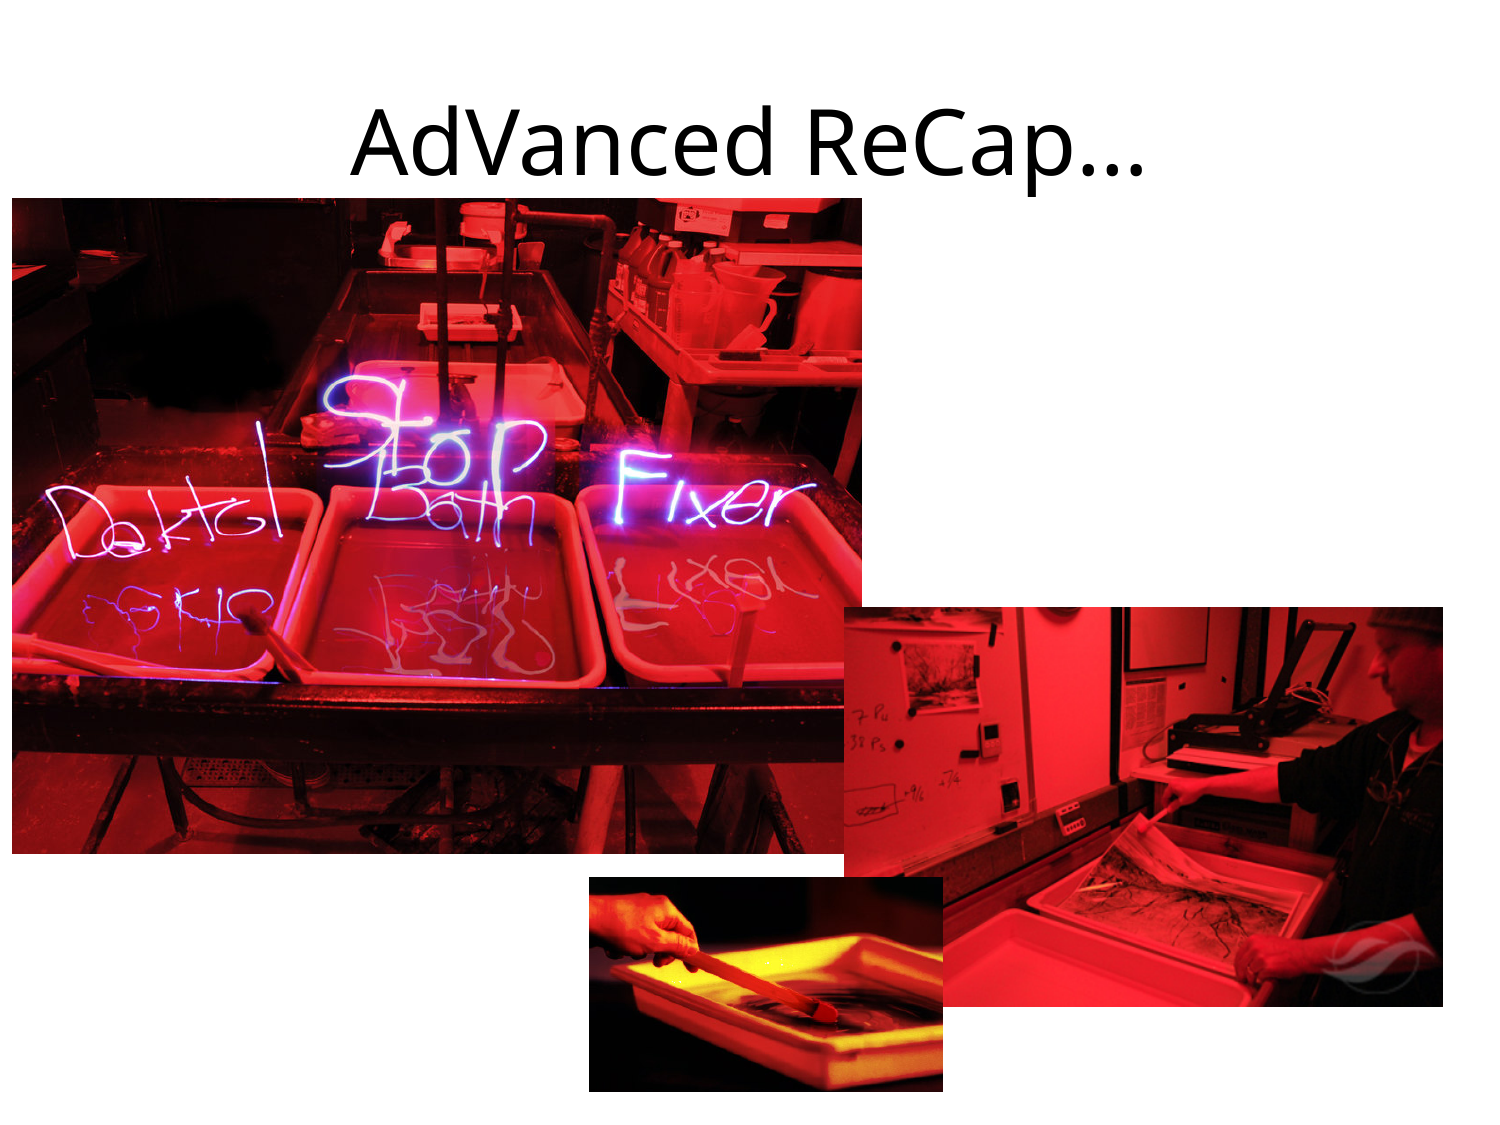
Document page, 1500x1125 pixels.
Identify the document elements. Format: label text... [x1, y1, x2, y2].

title AdVanced ReCap… [75, 45, 1425, 233]
picture [12, 198, 1443, 1092]
